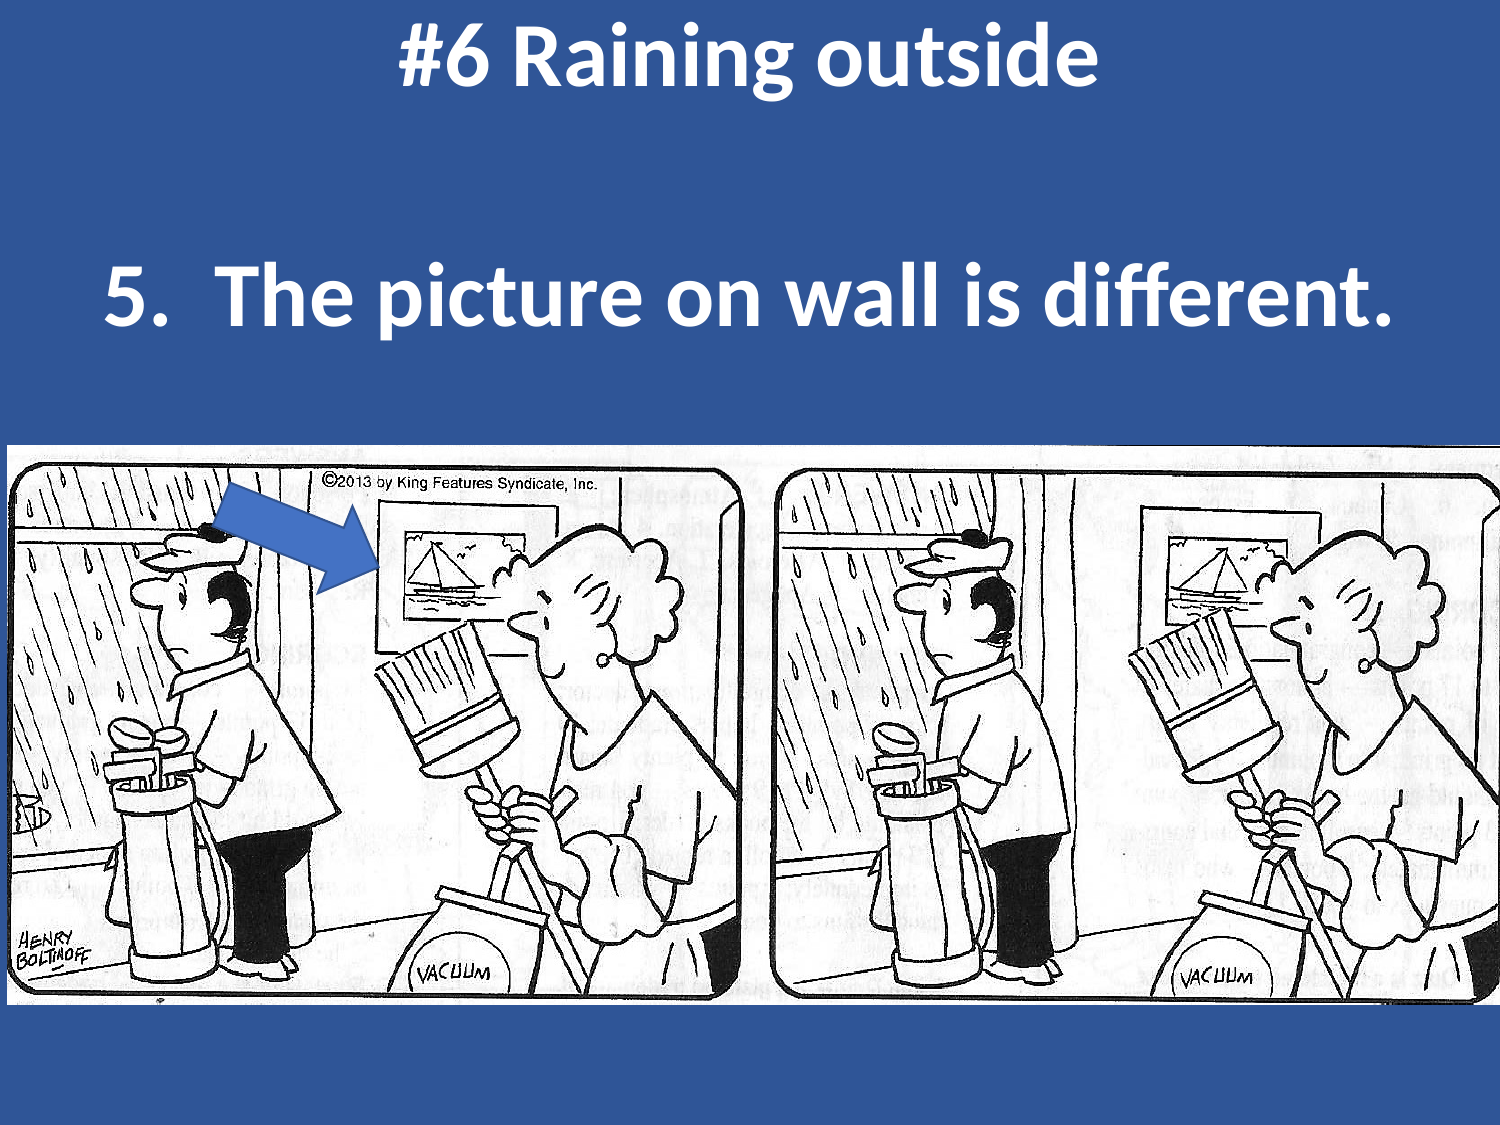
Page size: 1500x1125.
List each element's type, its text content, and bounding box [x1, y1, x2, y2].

picture [7, 445, 1500, 1005]
list #6 Raining outside 5. The picture on wall is different. [0, 0, 1500, 1125]
